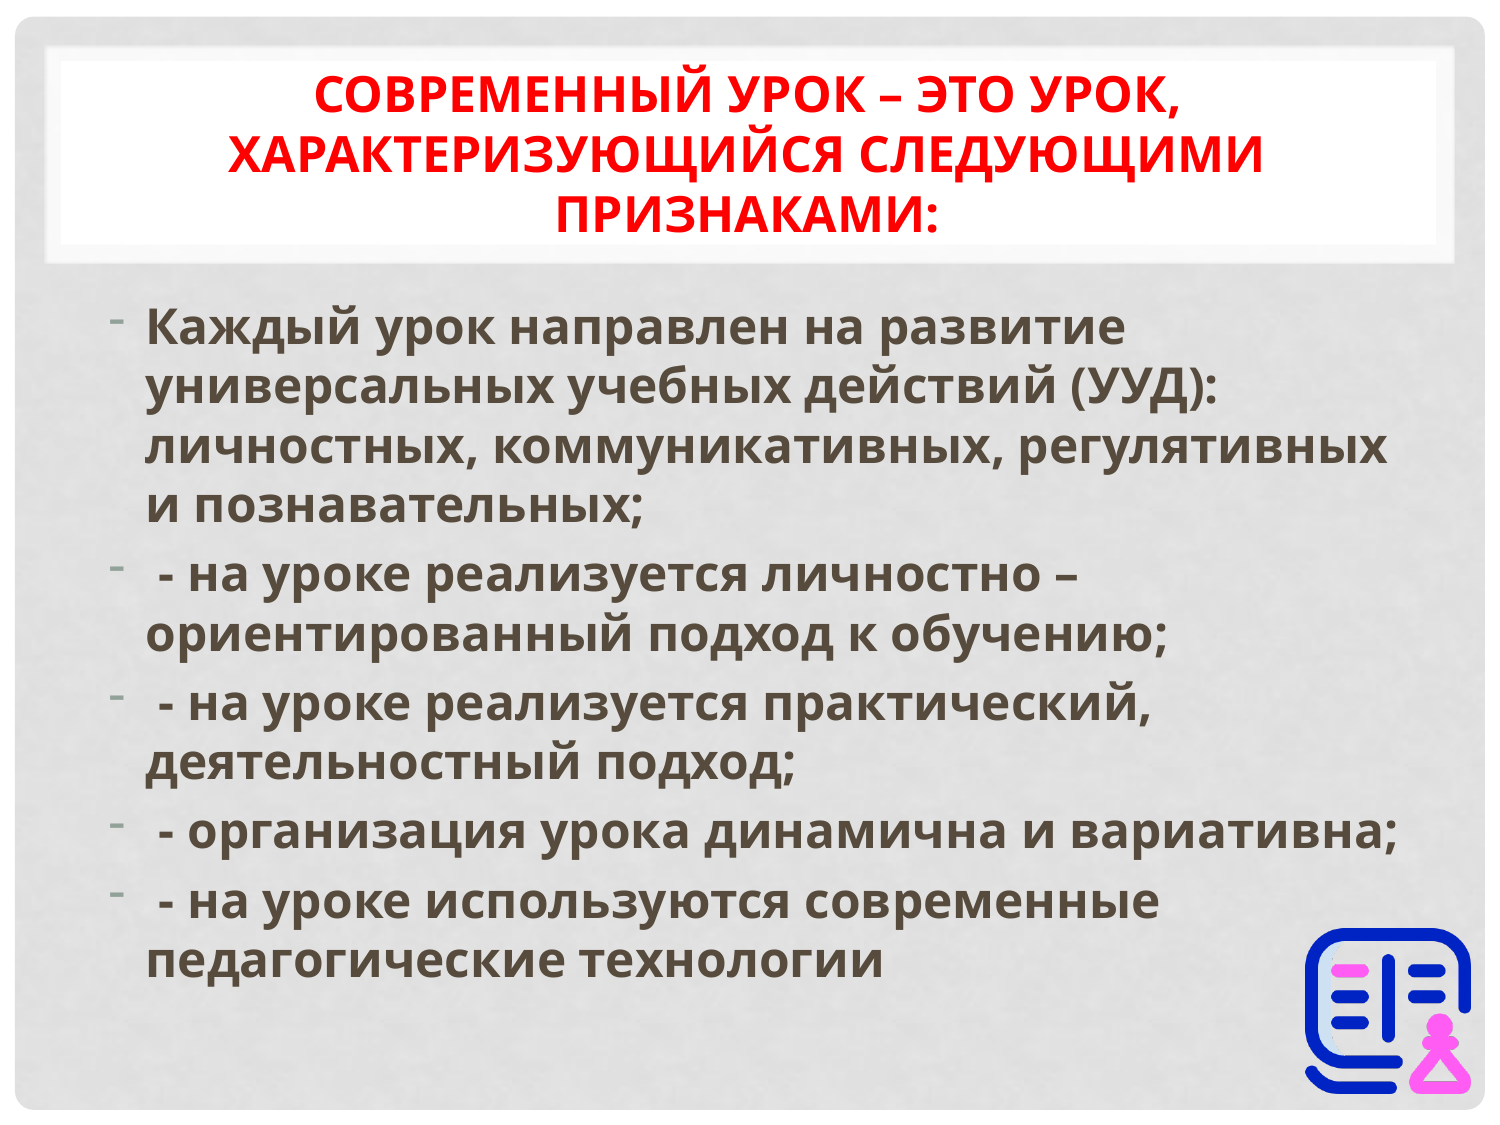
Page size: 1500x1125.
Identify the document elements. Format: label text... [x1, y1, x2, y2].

picture [1304, 928, 1471, 1095]
title Современный урок – это урок, характеризующийся следующими признаками: [69, 66, 1425, 238]
list Каждый урок направлен на развитие универсальных учебных действий (УУД): личностных, коммуникативных, регулятивных и познавательных; - на уроке реализуется личностно – ориентированный подход к обучению; - на уроке реализуется практический, деятельностный подход; - организация урока динамична и вариативна; - на уроке используются современные педагогические технологии [75, 287, 1425, 1005]
